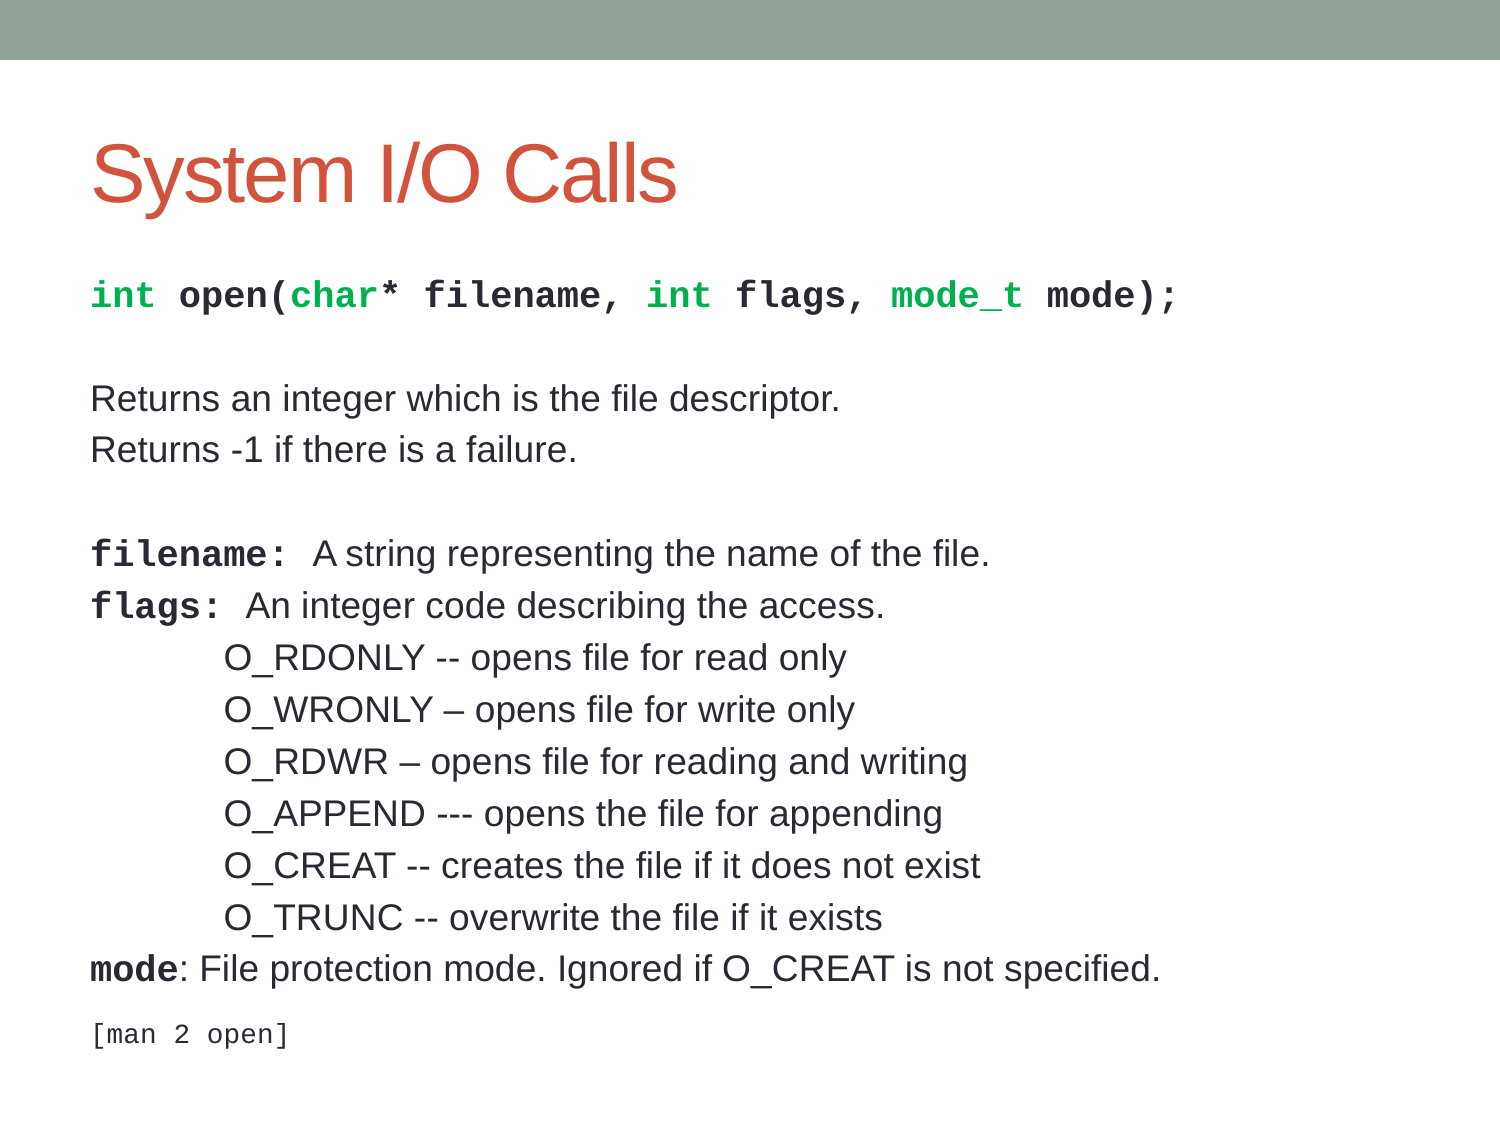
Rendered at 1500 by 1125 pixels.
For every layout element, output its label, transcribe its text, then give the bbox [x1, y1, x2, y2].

list int open(char* filename, int flags, mode_t mode); Returns an integer which is the file descriptor. Returns -1 if there is a failure. filename: A string representing the name of the file. flags: An integer code describing the access. O_RDONLY -- opens file for read only O_WRONLY – opens file for write only O_RDWR – opens file for reading and writing O_APPEND --- opens the file for appending O_CREAT -- creates the file if it does not exist O_TRUNC -- overwrite the file if it exists mode: File protection mode. Ignored if O_CREAT is not specified. [man 2 open] [75, 262, 1425, 1063]
title System I/O Calls [75, 87, 1425, 250]
